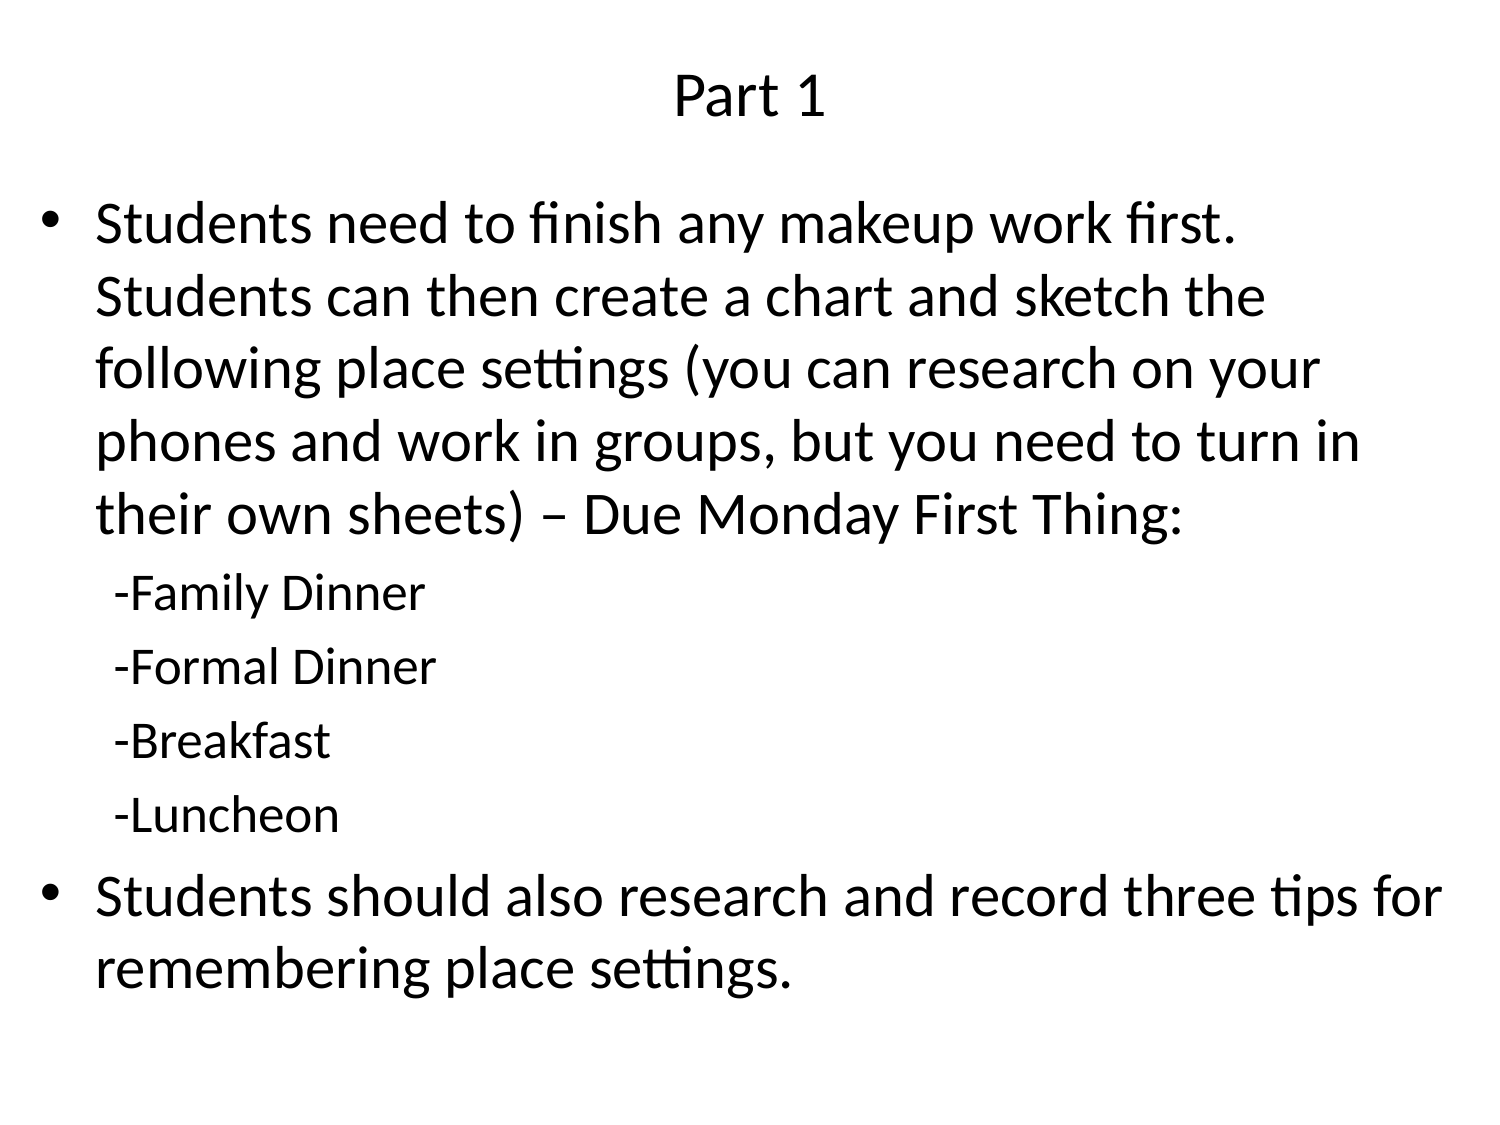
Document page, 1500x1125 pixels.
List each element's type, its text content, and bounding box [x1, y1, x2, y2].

title Part 1 [75, 45, 1425, 138]
list Students need to finish any makeup work first. Students can then create a chart and sketch the following place settings (you can research on your phones and work in groups, but you need to turn in their own sheets) – Due Monday First Thing: -Family Dinner -Formal Dinner -Breakfast -Luncheon Students should also research and record three tips for remembering place settings. [24, 174, 1475, 1088]
